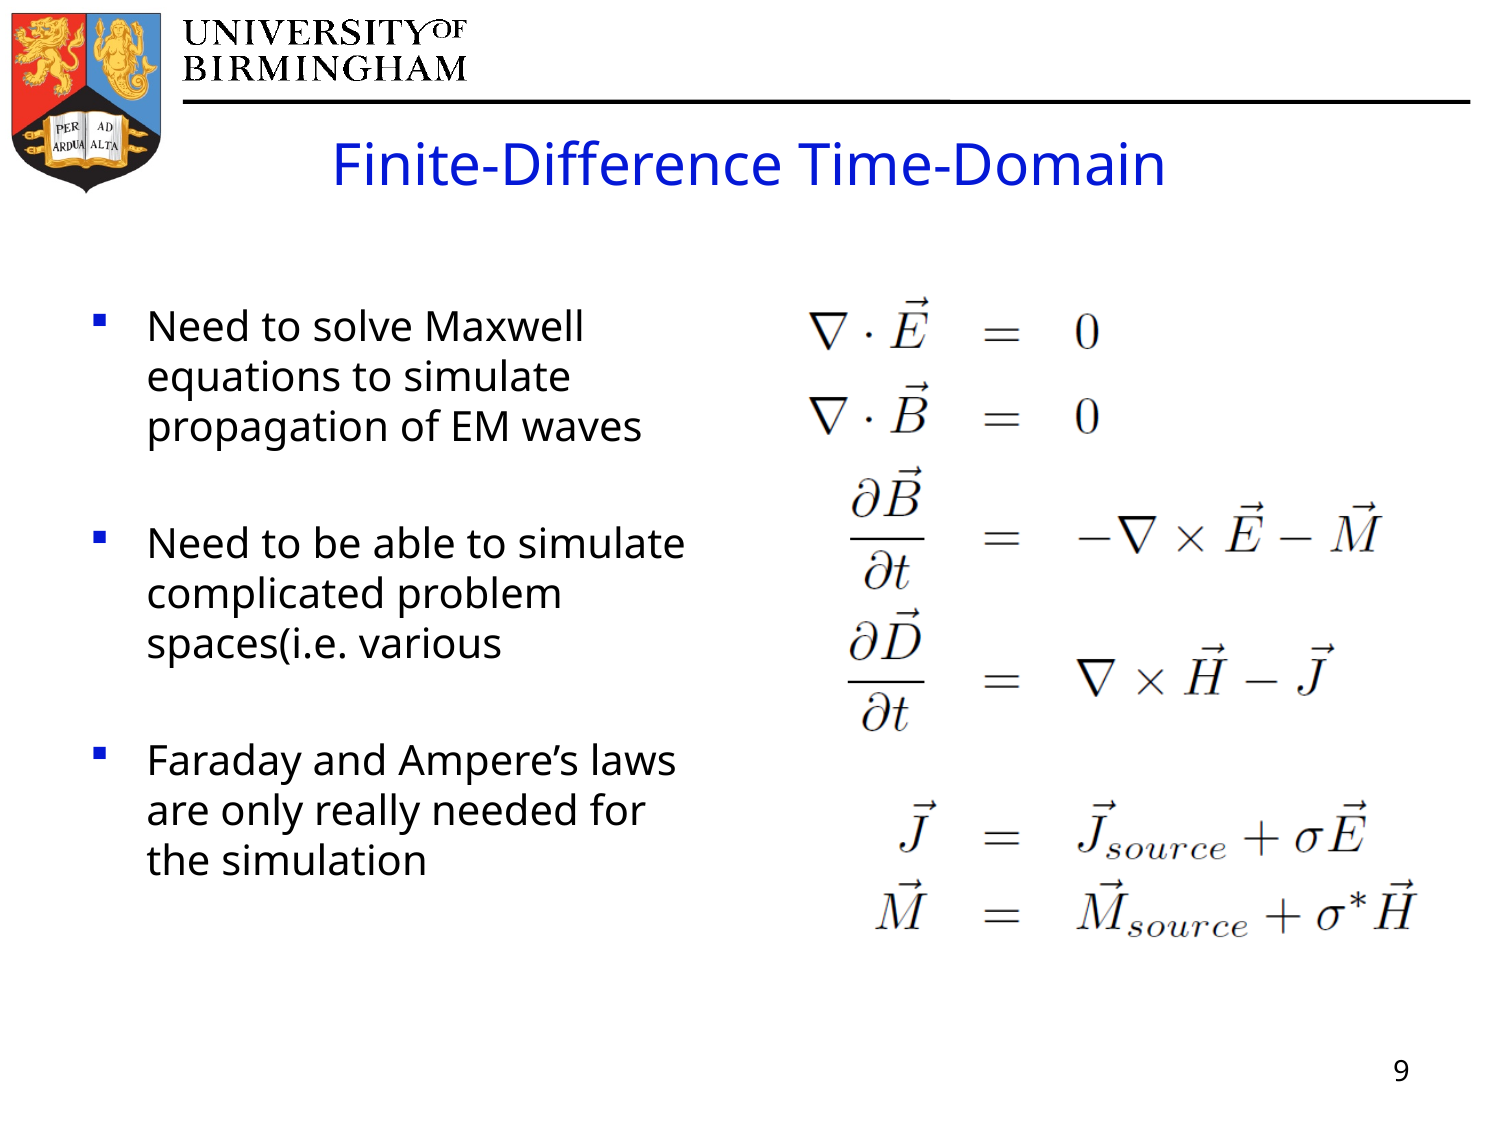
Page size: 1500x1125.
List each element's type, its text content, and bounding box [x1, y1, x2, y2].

title Finite-Difference Time-Domain [75, 67, 1425, 256]
picture [5, 7, 167, 197]
picture [182, 19, 467, 67]
slide_number 9 [1074, 1042, 1425, 1103]
picture [785, 285, 1448, 952]
